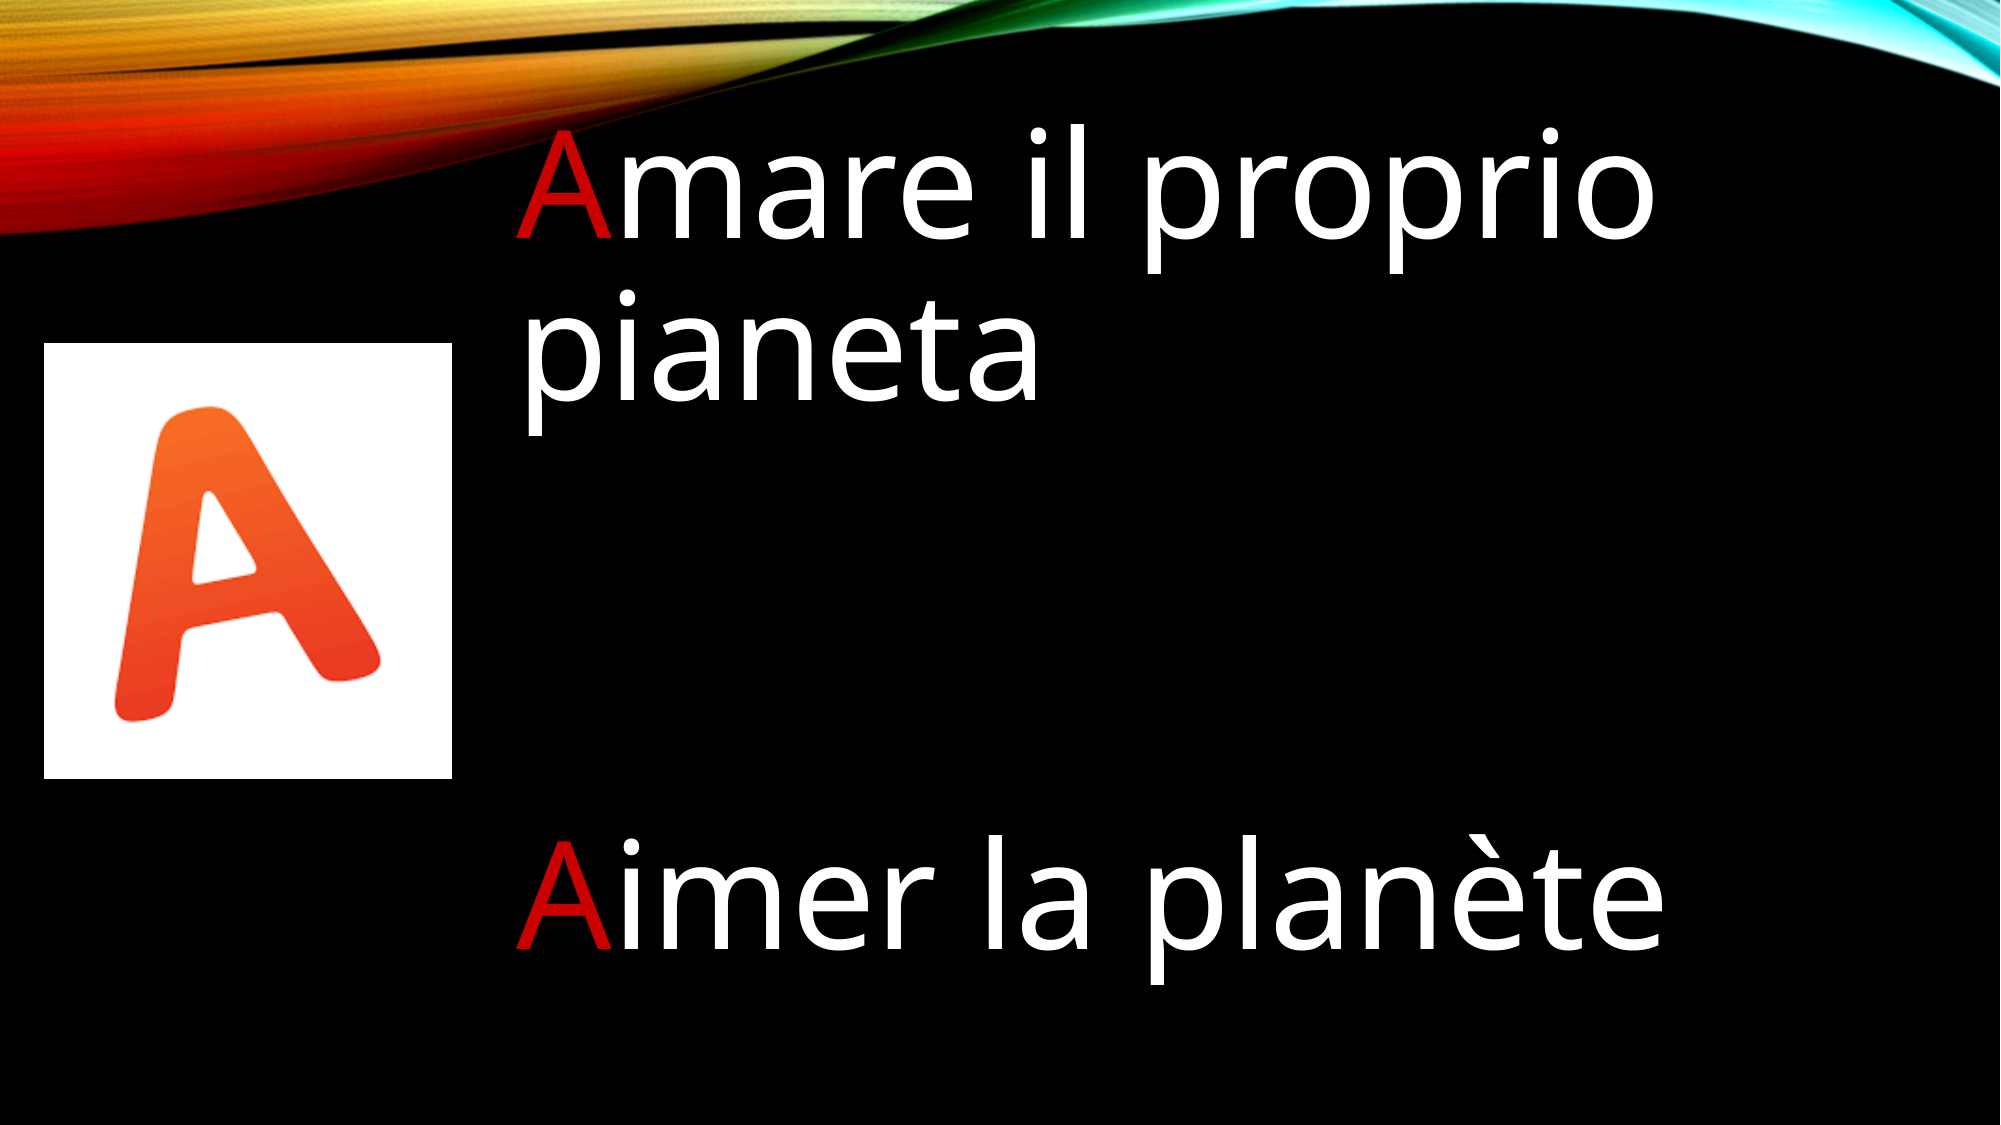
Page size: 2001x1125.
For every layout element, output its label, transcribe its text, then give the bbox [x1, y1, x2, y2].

picture [43, 343, 452, 779]
list Amare il proprio pianeta Aimer la planète [501, 101, 1888, 1021]
picture [0, 0, 2000, 237]
